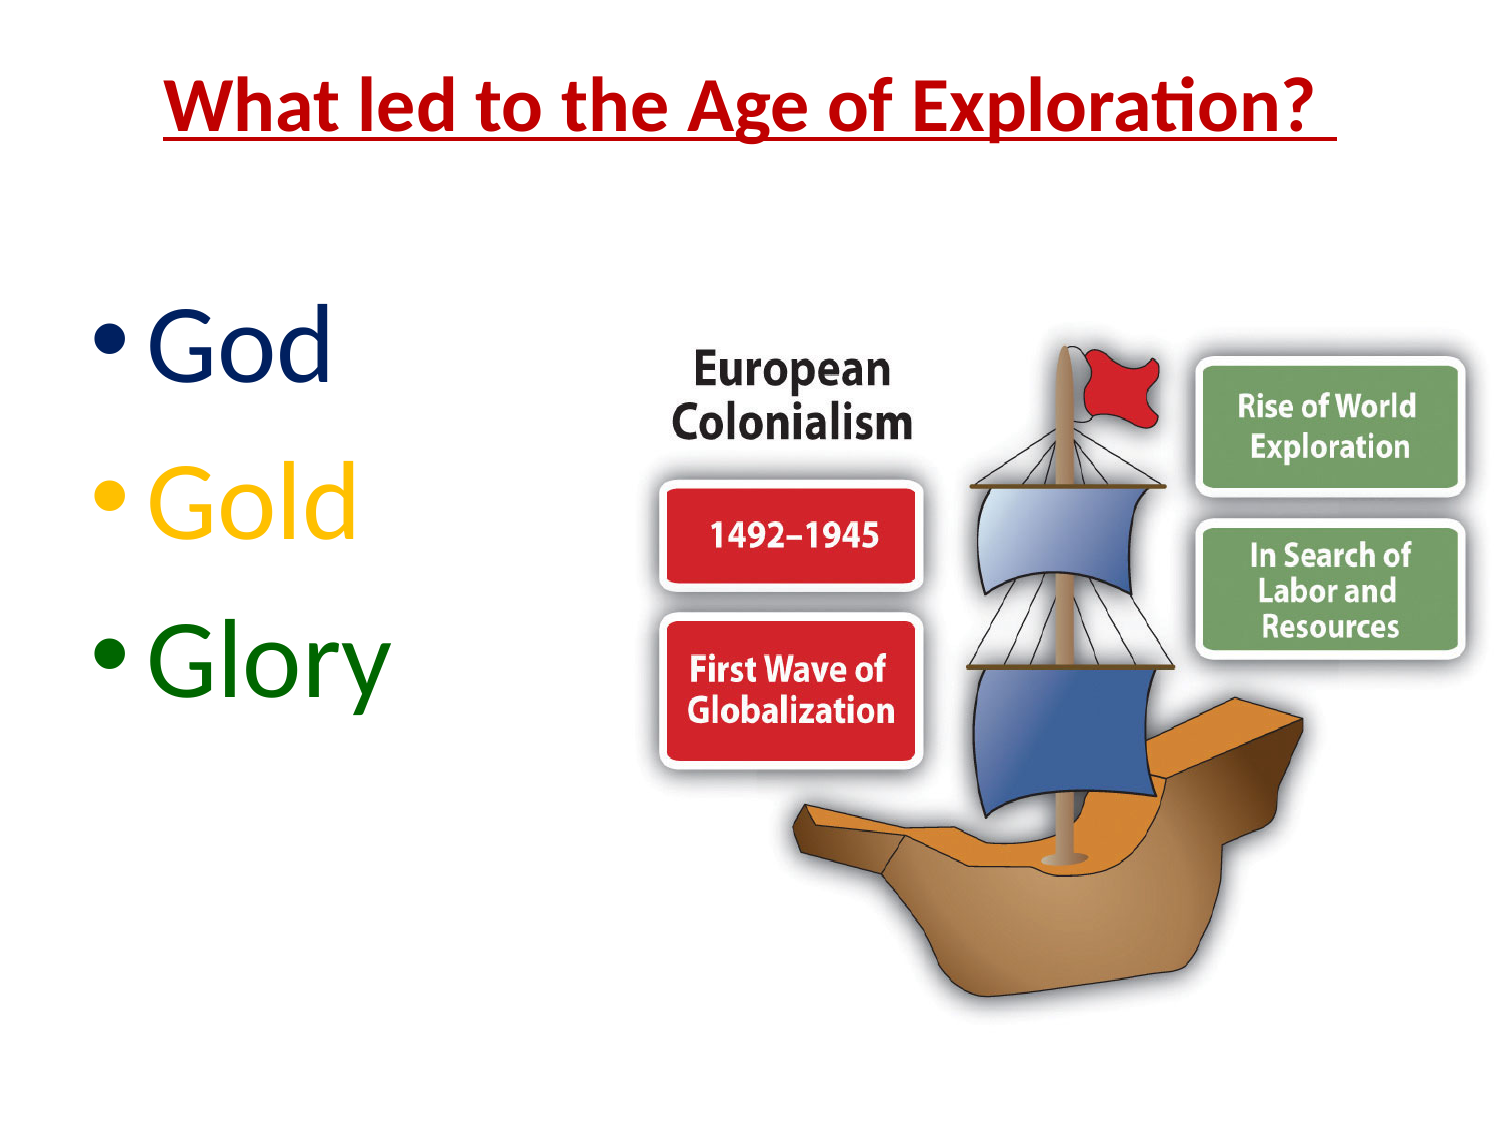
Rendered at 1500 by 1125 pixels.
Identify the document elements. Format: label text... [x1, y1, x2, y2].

title What led to the Age of Exploration? [75, 12, 1425, 188]
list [624, 287, 1500, 1038]
list God Gold Glory [75, 262, 663, 1005]
